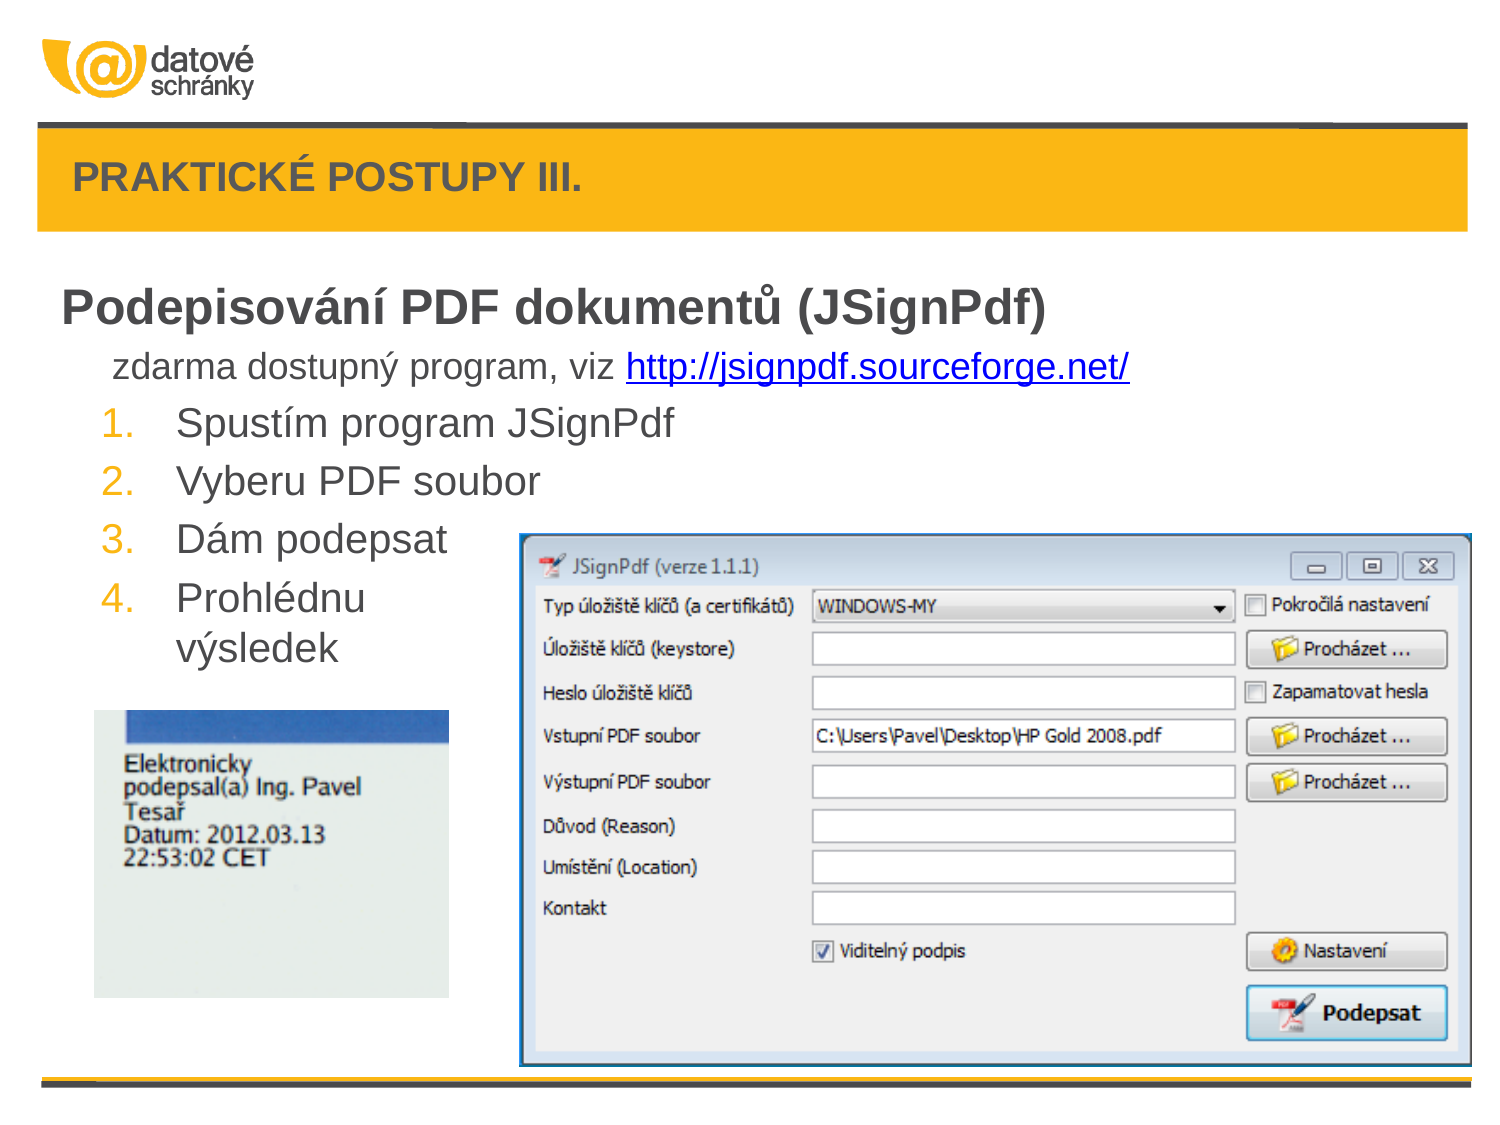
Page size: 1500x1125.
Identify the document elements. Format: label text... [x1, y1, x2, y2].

list Podepisování PDF dokumentů (JSignPdf) zdarma dostupný program, viz http://jsignpdf.sourceforge.net/ Spustím program JSignPdf Vyberu PDF soubor Dám podepsat Prohlédnu výsledek [46, 266, 1465, 1044]
title Praktické postupy III. [56, 134, 1442, 215]
picture [42, 39, 254, 100]
picture [519, 533, 1473, 1065]
picture [94, 709, 449, 998]
